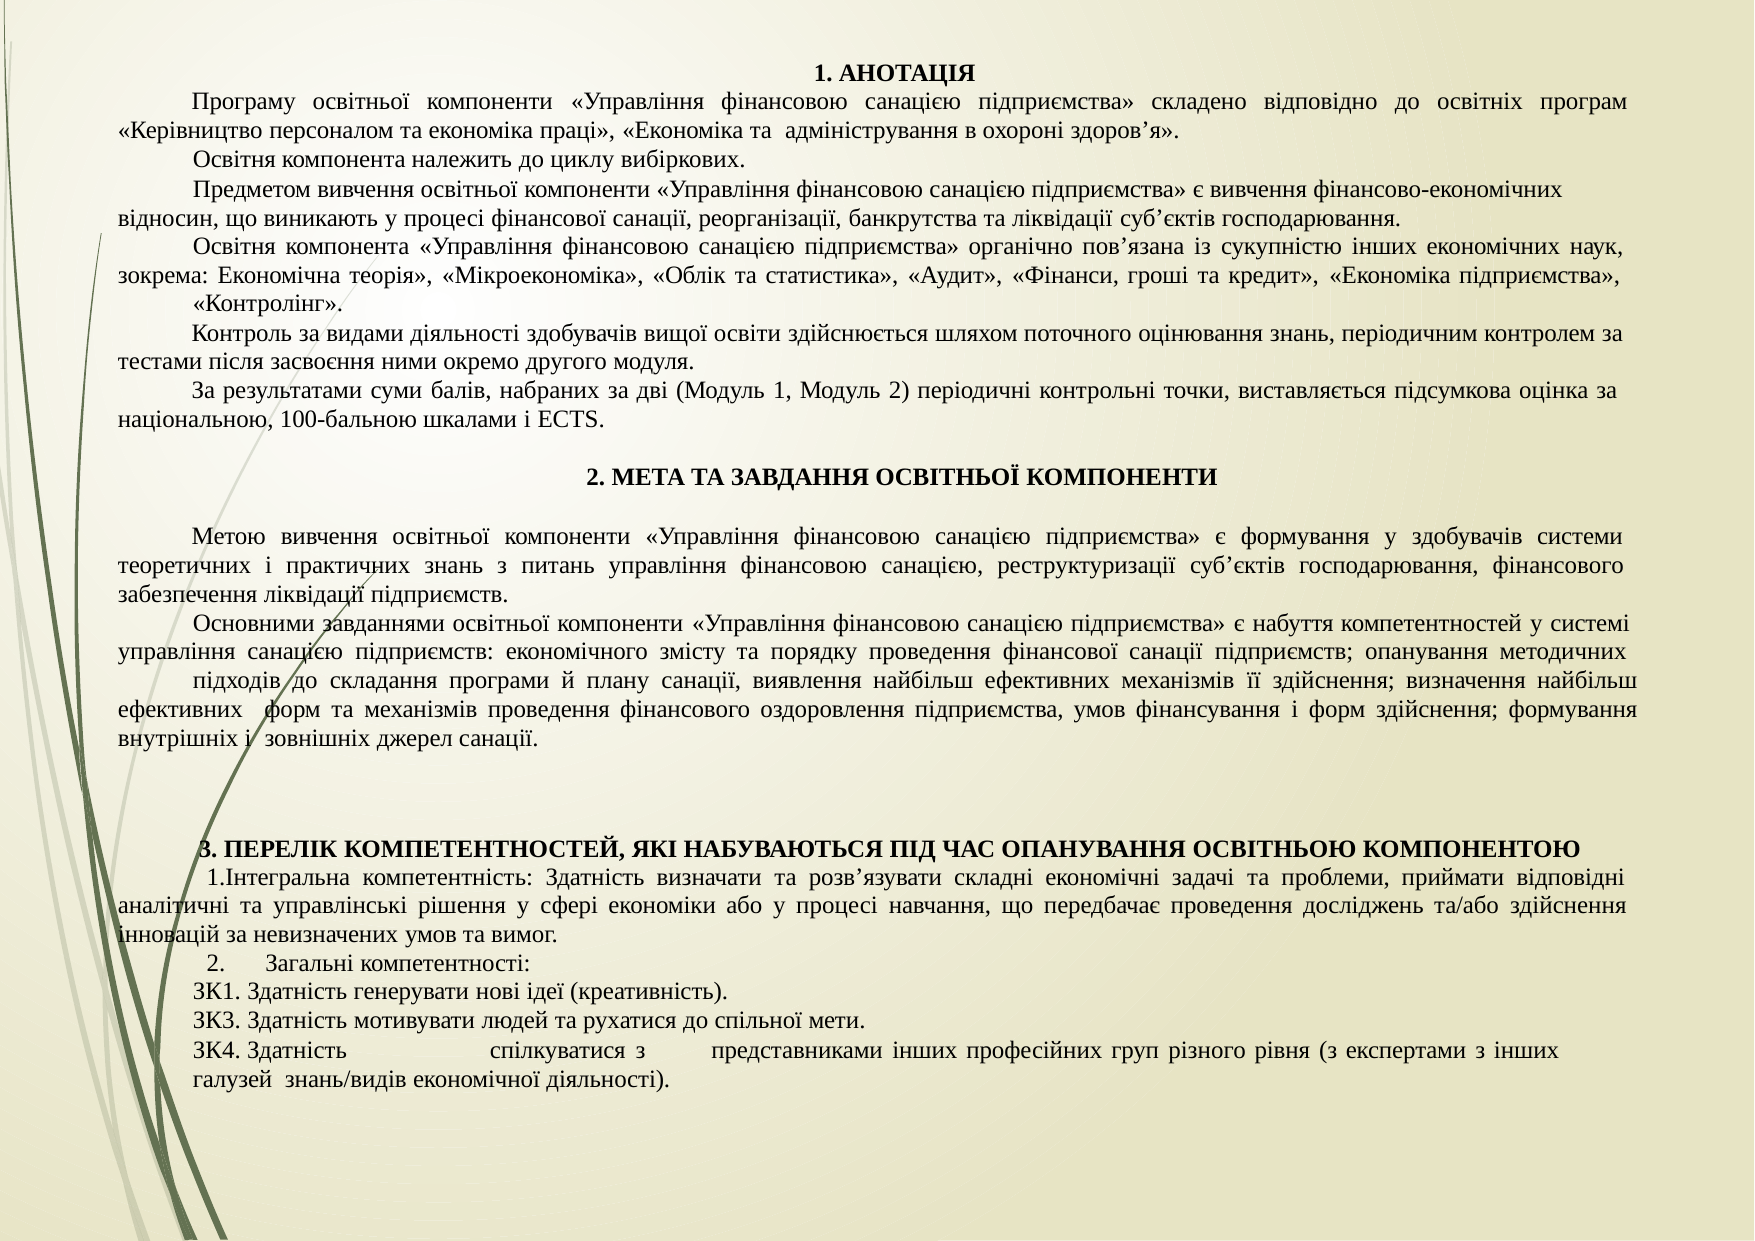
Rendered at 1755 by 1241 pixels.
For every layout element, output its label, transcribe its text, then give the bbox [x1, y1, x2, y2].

text_box 3. ПЕРЕЛІК КОМПЕТЕНТНОСТЕЙ, ЯКІ НАБУВАЮТЬСЯ ПІД ЧАС ОПАНУВАННЯ ОСВІТНЬОЮ КОМПОНЕНТОЮ Інтегральна компетентність: Здатність визначати та розв’язувати складні економічні задачі та проблеми, приймати відповідні аналітичні та управлінські рішення у сфері економіки або у процесі навчання, що передбачає проведення досліджень та/або здійснення інновацій за невизначених умов та вимог. Загальні компетентності: ЗК1. Здатність генерувати нові ідеї (креативність). ЗК3. Здатність мотивувати людей та рухатися до спільної мети. ЗК4. Здатність спілкуватися з представниками інших професійних груп різного рівня (з експертами з інших галузей знань/видів економічної діяльності). [115, 831, 1639, 1093]
text_box АНОТАЦІЯ Програму освітньої компоненти «Управління фінансовою санацією підприємства» складено відповідно до освітніх програм «Керівництво персоналом та економіка праці», «Економіка та адміністрування в охороні здоров’я». Освітня компонента належить до циклу вибіркових. Предметом вивчення освітньої компоненти «Управління фінансовою санацією підприємства» є вивчення фінансово-економічних відносин, що виникають у процесі фінансової санації, реорганізації, банкрутства та ліквідації суб’єктів господарювання. Освітня компонента «Управління фінансовою санацією підприємства» органічно пов’язана із сукупністю інших економічних наук, зокрема: Економічна теорія», «Мікроекономіка», «Облік та статистика», «Аудит», «Фінанси, гроші та кредит», «Економіка підприємства», «Контролінг». Контроль за видами діяльності здобувачів вищої освіти здійснюється шляхом поточного оцінювання знань, періодичним контролем за тестами після засвоєння ними окремо другого модуля. За результатами суми балів, набраних за дві (Модуль 1, Модуль 2) періодичні контрольні точки, виставляється підсумкова оцінка за національною, 100-бальною шкалами і ECTS. МЕТА ТА ЗАВДАННЯ ОСВІТНЬОЇ КОМПОНЕНТИ Метою вивчення освітньої компоненти «Управління фінансовою санацією підприємства» є формування у здобувачів системи теоретичних і практичних знань з питань управління фінансовою санацією, реструктуризації суб’єктів господарювання, фінансового забезпечення ліквідації підприємств. Основними завданнями освітньої компоненти «Управління фінансовою санацією підприємства» є набуття компетентностей у системі управління санацією підприємств: економічного змісту та порядку проведення фінансової санації підприємств; опанування методичних підходів до складання програми й плану санації, виявлення найбільш ефективних механізмів її здійснення; визначення найбільш ефективних форм та механізмів проведення фінансового оздоровлення підприємства, умов фінансування і форм здійснення; формування внутрішніх і зовнішніх джерел санації. [115, 54, 1639, 751]
